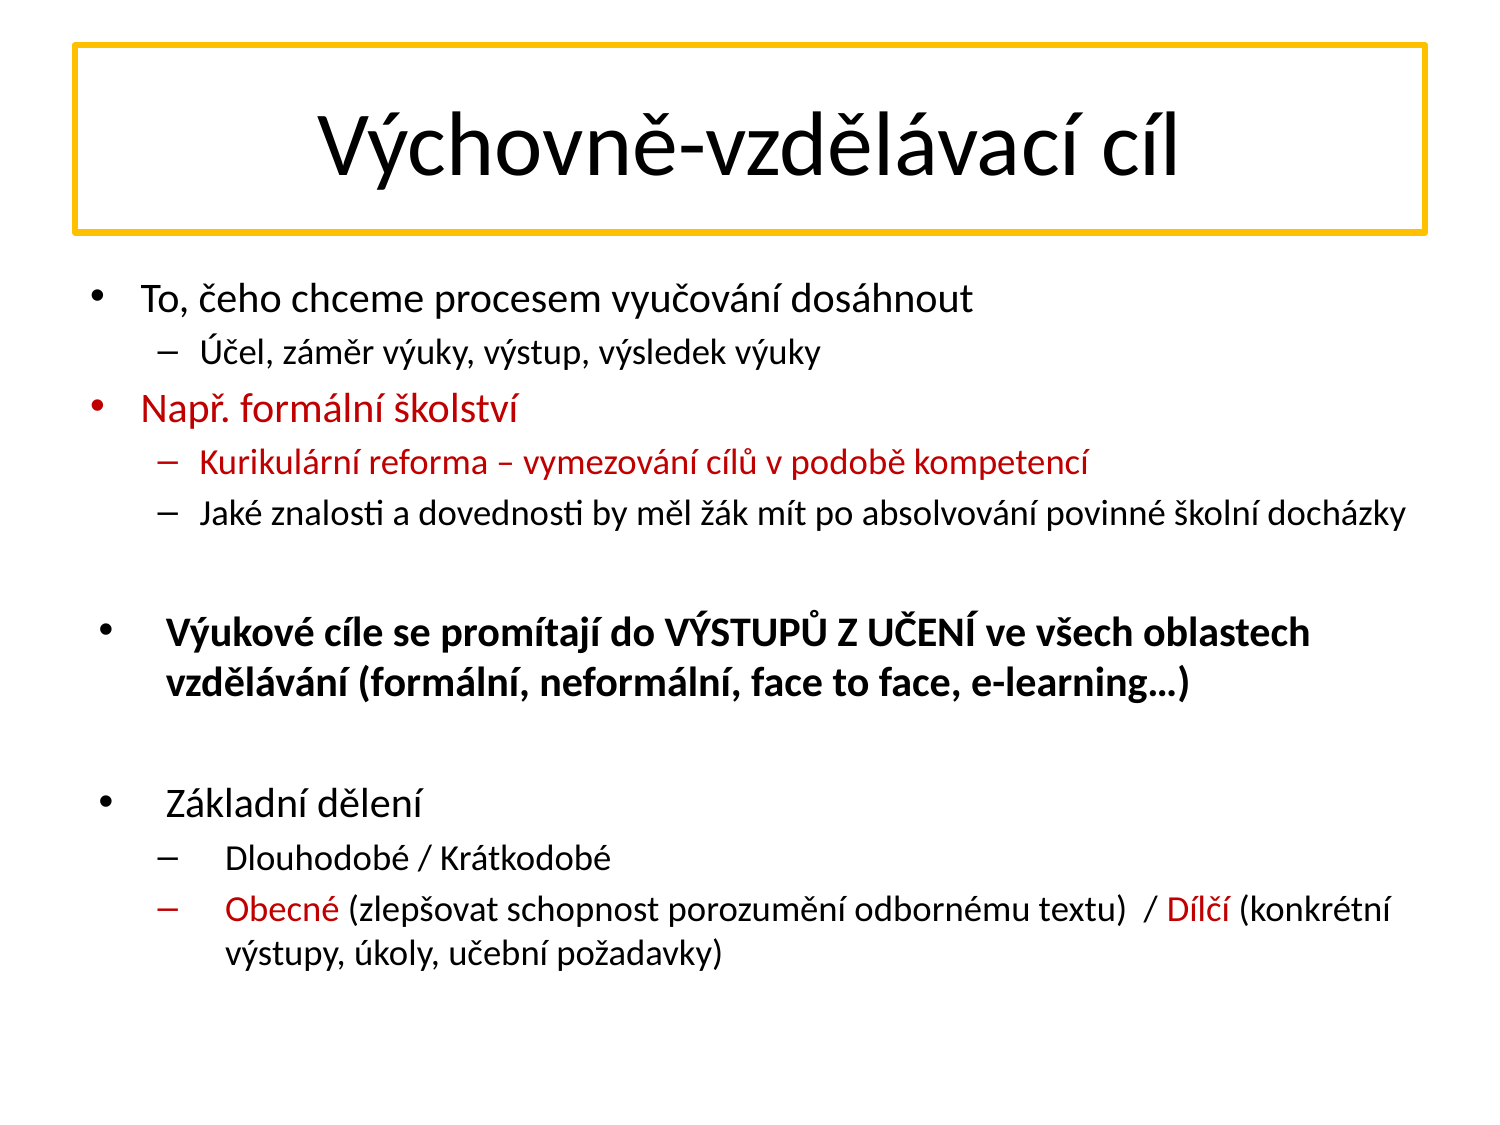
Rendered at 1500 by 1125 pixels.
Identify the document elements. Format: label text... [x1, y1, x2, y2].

list To, čeho chceme procesem vyučování dosáhnout Účel, záměr výuky, výstup, výsledek výuky Např. formální školství Kurikulární reforma – vymezování cílů v podobě kompetencí Jaké znalosti a dovednosti by měl žák mít po absolvování povinné školní docházky Výukové cíle se promítají do VÝSTUPů Z UČENÍ ve všech oblastech vzdělávání (formální, neformální, face to face, e-learning…) Základní dělení Dlouhodobé / Krátkodobé Obecné (zlepšovat schopnost porozumění odbornému textu) / Dílčí (konkrétní výstupy, úkoly, učební požadavky) [75, 262, 1425, 1005]
title Výchovně-vzdělávací cíl [75, 45, 1425, 233]
